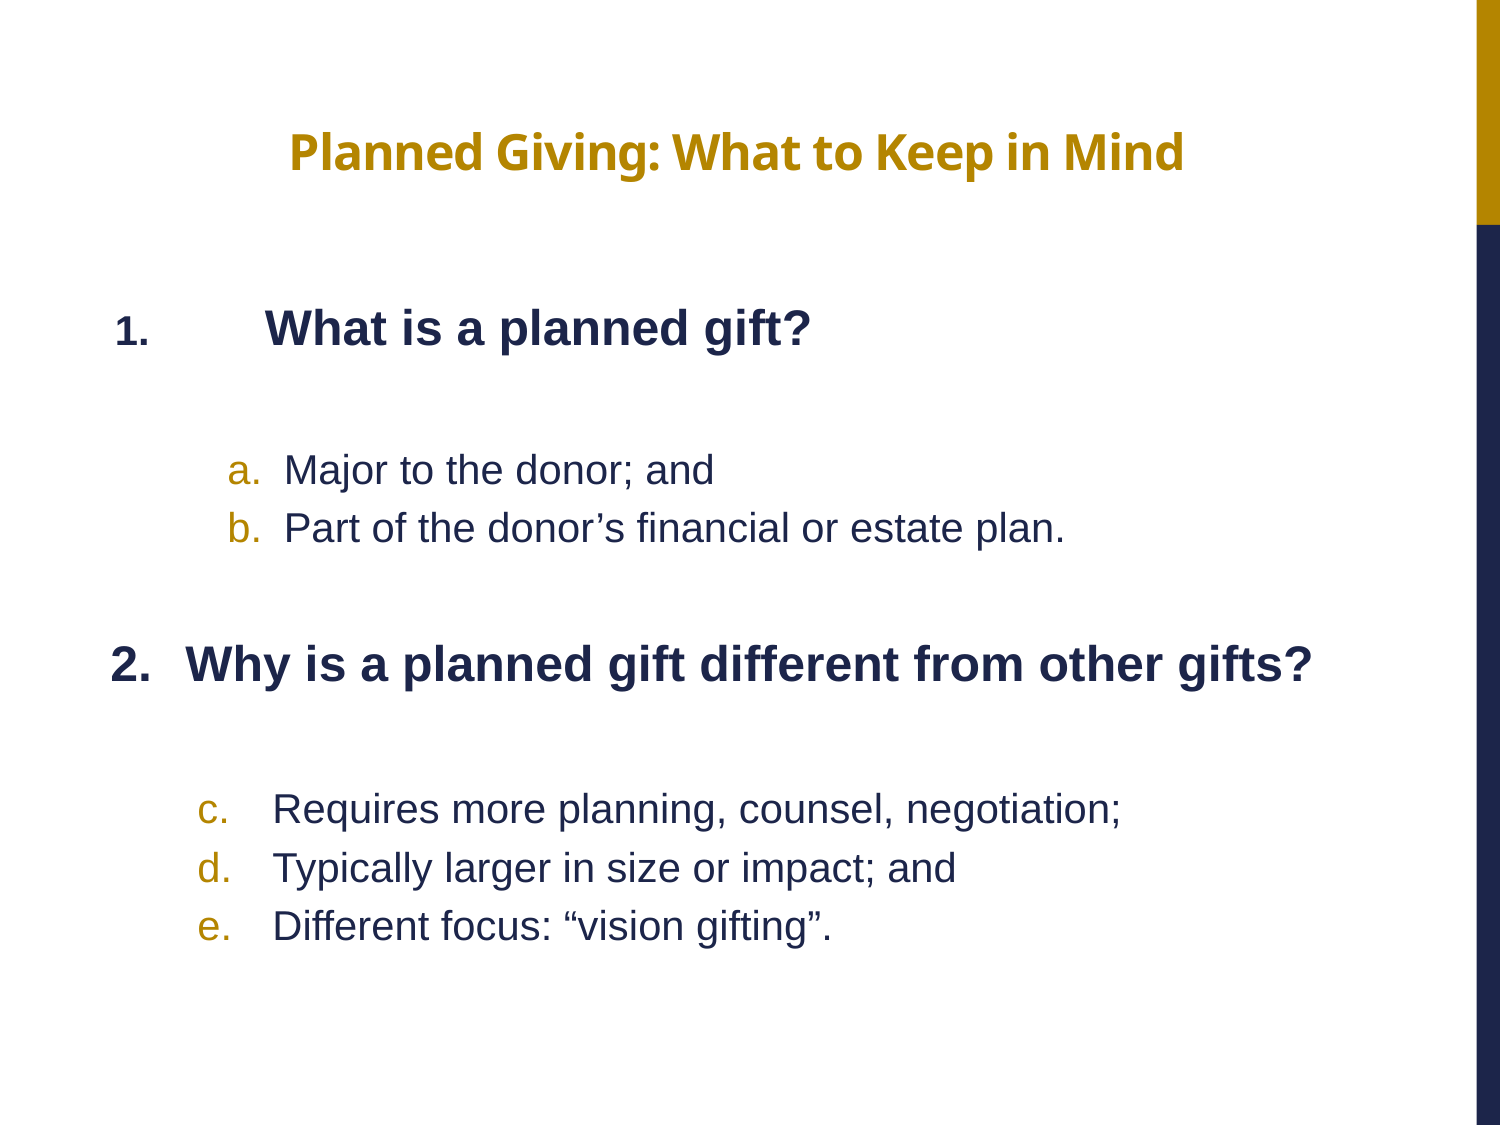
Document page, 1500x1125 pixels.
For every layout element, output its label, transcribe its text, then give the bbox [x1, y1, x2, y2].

title Planned Giving: What to Keep in Mind [0, 75, 1475, 188]
list 1. What is a planned gift? Major to the donor; and Part of the donor’s financial or estate plan. 2. Why is a planned gift different from other gifts? Requires more planning, counsel, negotiation; Typically larger in size or impact; and Different focus: “vision gifting”. [24, 287, 1400, 738]
